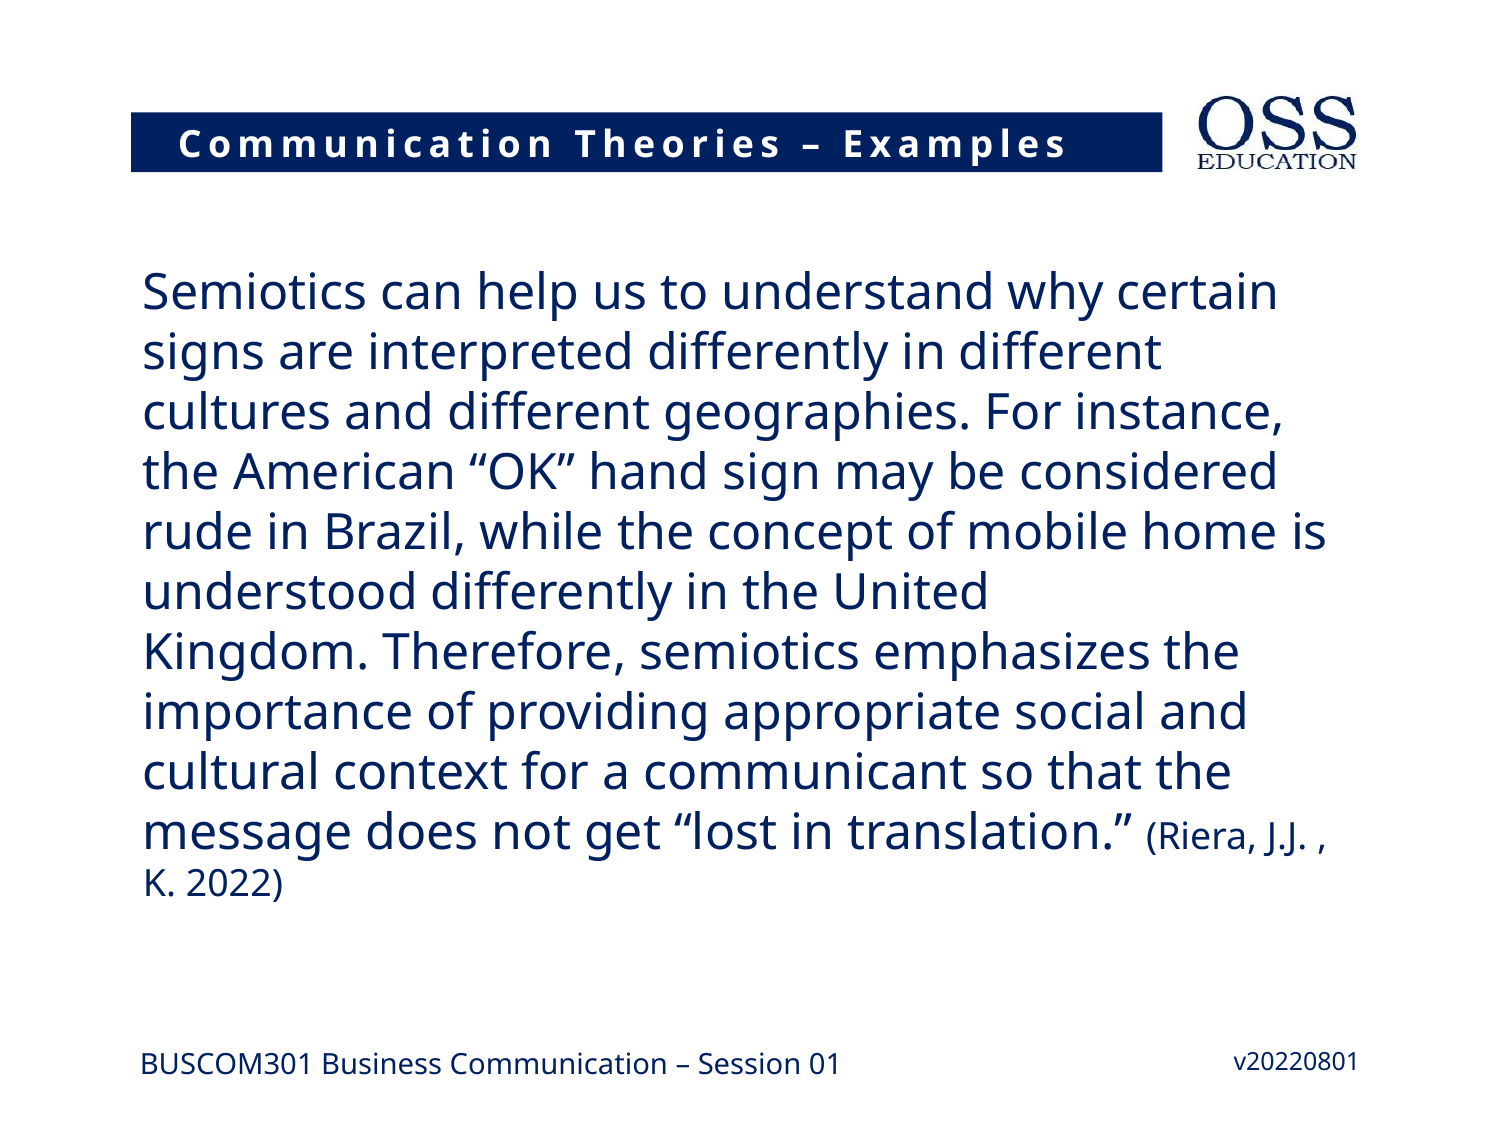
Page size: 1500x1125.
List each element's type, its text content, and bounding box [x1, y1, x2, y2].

picture [1190, 90, 1363, 175]
text_box v20220801 [950, 1037, 1375, 1083]
text_box Communication Theories – Examples [131, 112, 1163, 173]
text_box BUSCOM301 Business Communication – Session 01 [124, 1037, 1163, 1088]
text_box Semiotics can help us to understand why certain signs are interpreted differently in different cultures and different geographies. For instance, the American “OK” hand sign may be considered rude in Brazil, while the concept of mobile home is understood differently in the United Kingdom. Therefore, semiotics emphasizes the importance of providing appropriate social and cultural context for a communicant so that the message does not get “lost in translation.” (Riera, J.J. , K. 2022) [128, 251, 1379, 952]
